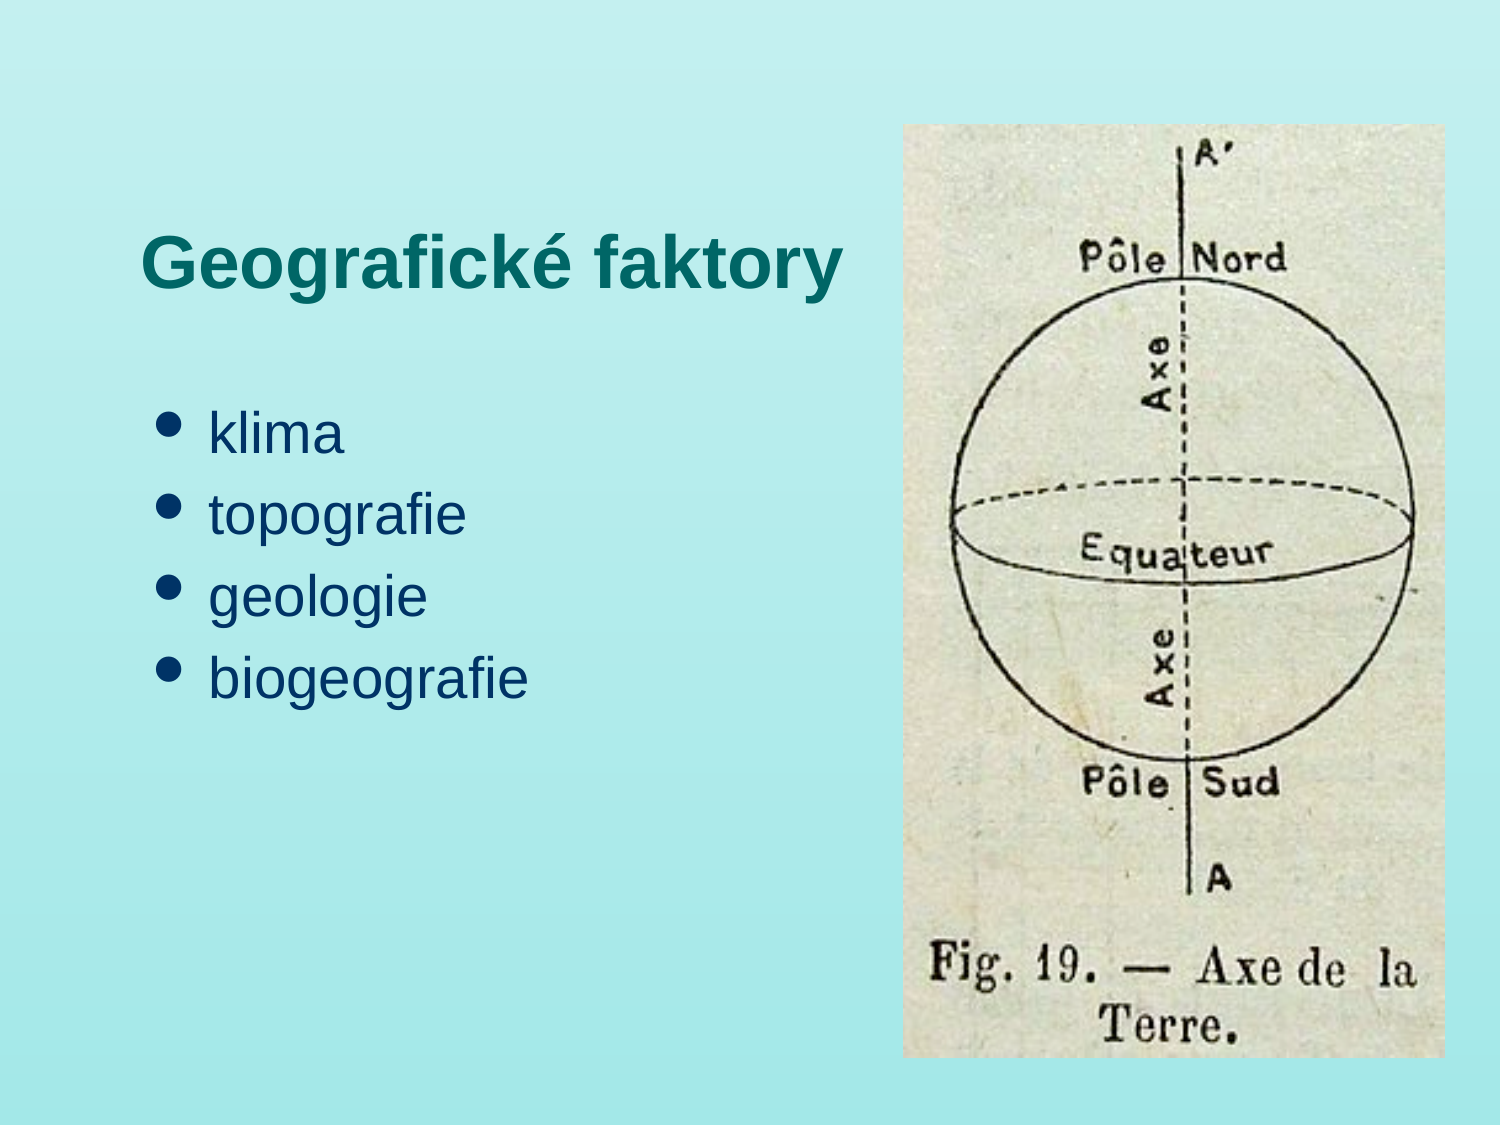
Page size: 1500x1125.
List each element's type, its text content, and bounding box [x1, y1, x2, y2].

title Geografické faktory [125, 125, 901, 313]
list klima topografie geologie biogeografie [137, 387, 739, 999]
picture [903, 124, 1445, 1058]
